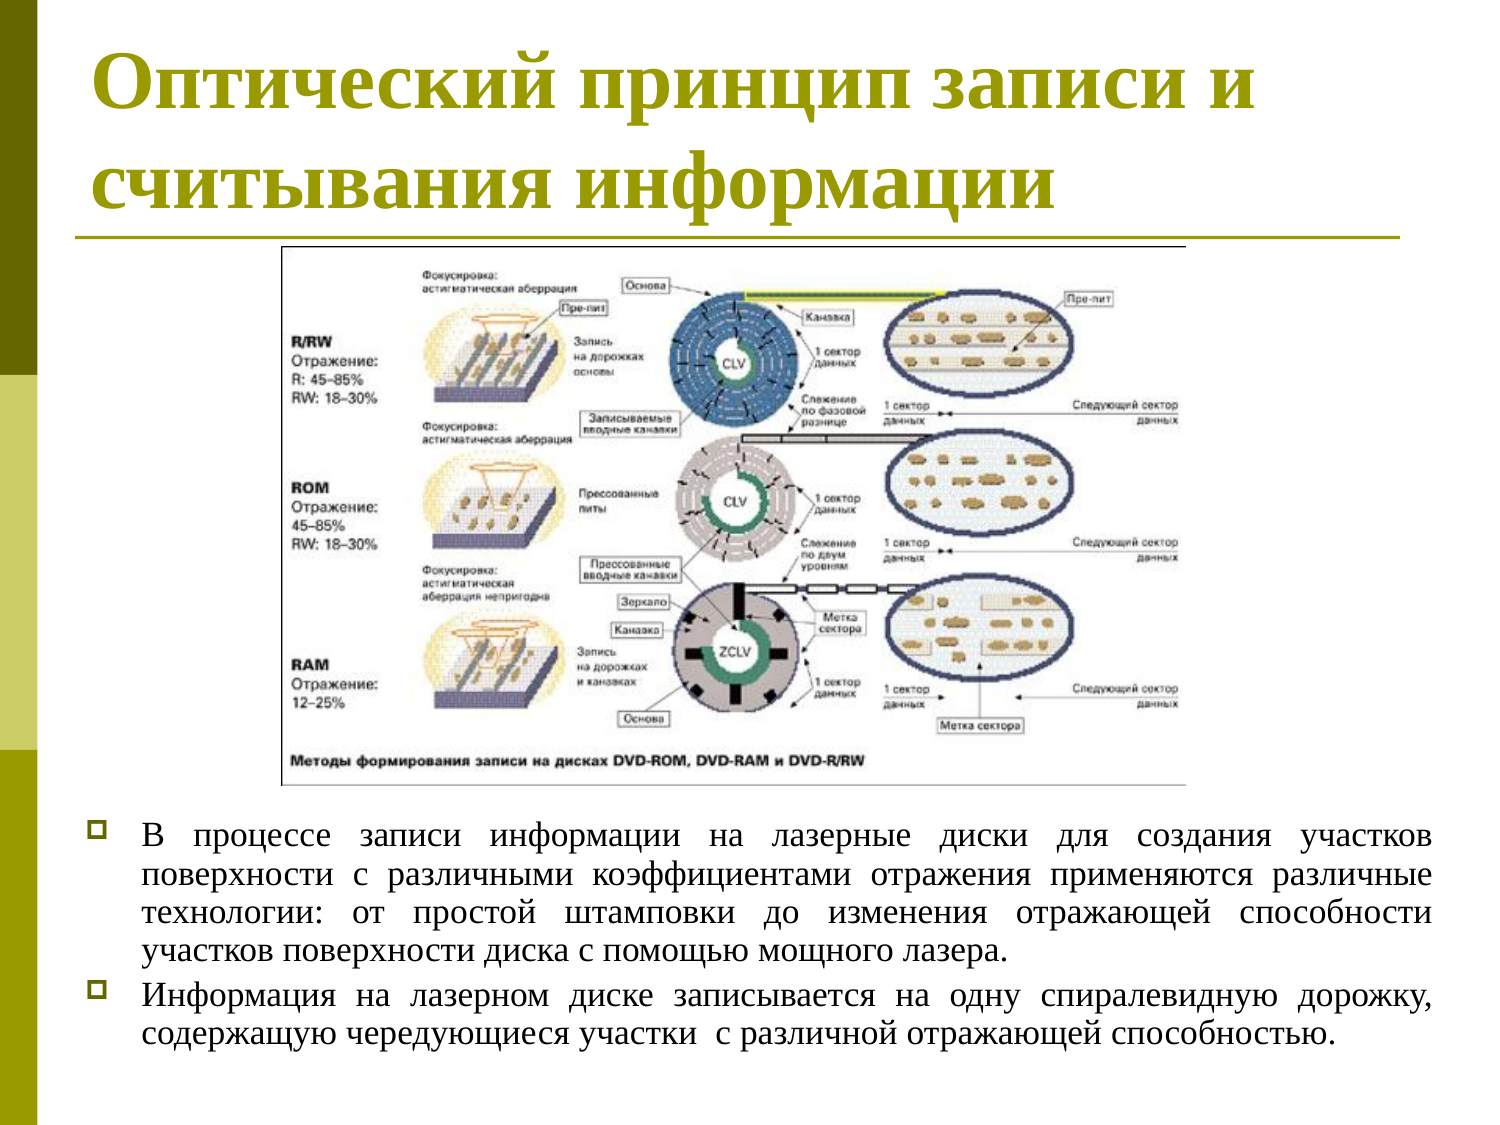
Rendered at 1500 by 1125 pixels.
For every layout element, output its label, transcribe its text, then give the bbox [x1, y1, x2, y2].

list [281, 245, 1187, 786]
list В процессе записи информации на лазерные диски для создания участков поверхности с различными коэффициентами отражения применяются различные технологии: от простой штамповки до изменения отражающей способности участков поверхности диска с помощью мощного лазера. Информация на лазерном диске записывается на одну спиралевидную дорожку, содержащую чередующиеся участки с различной отражающей способностью. [70, 808, 1449, 1065]
title Оптический принцип записи и считывания информации [74, 45, 1426, 233]
